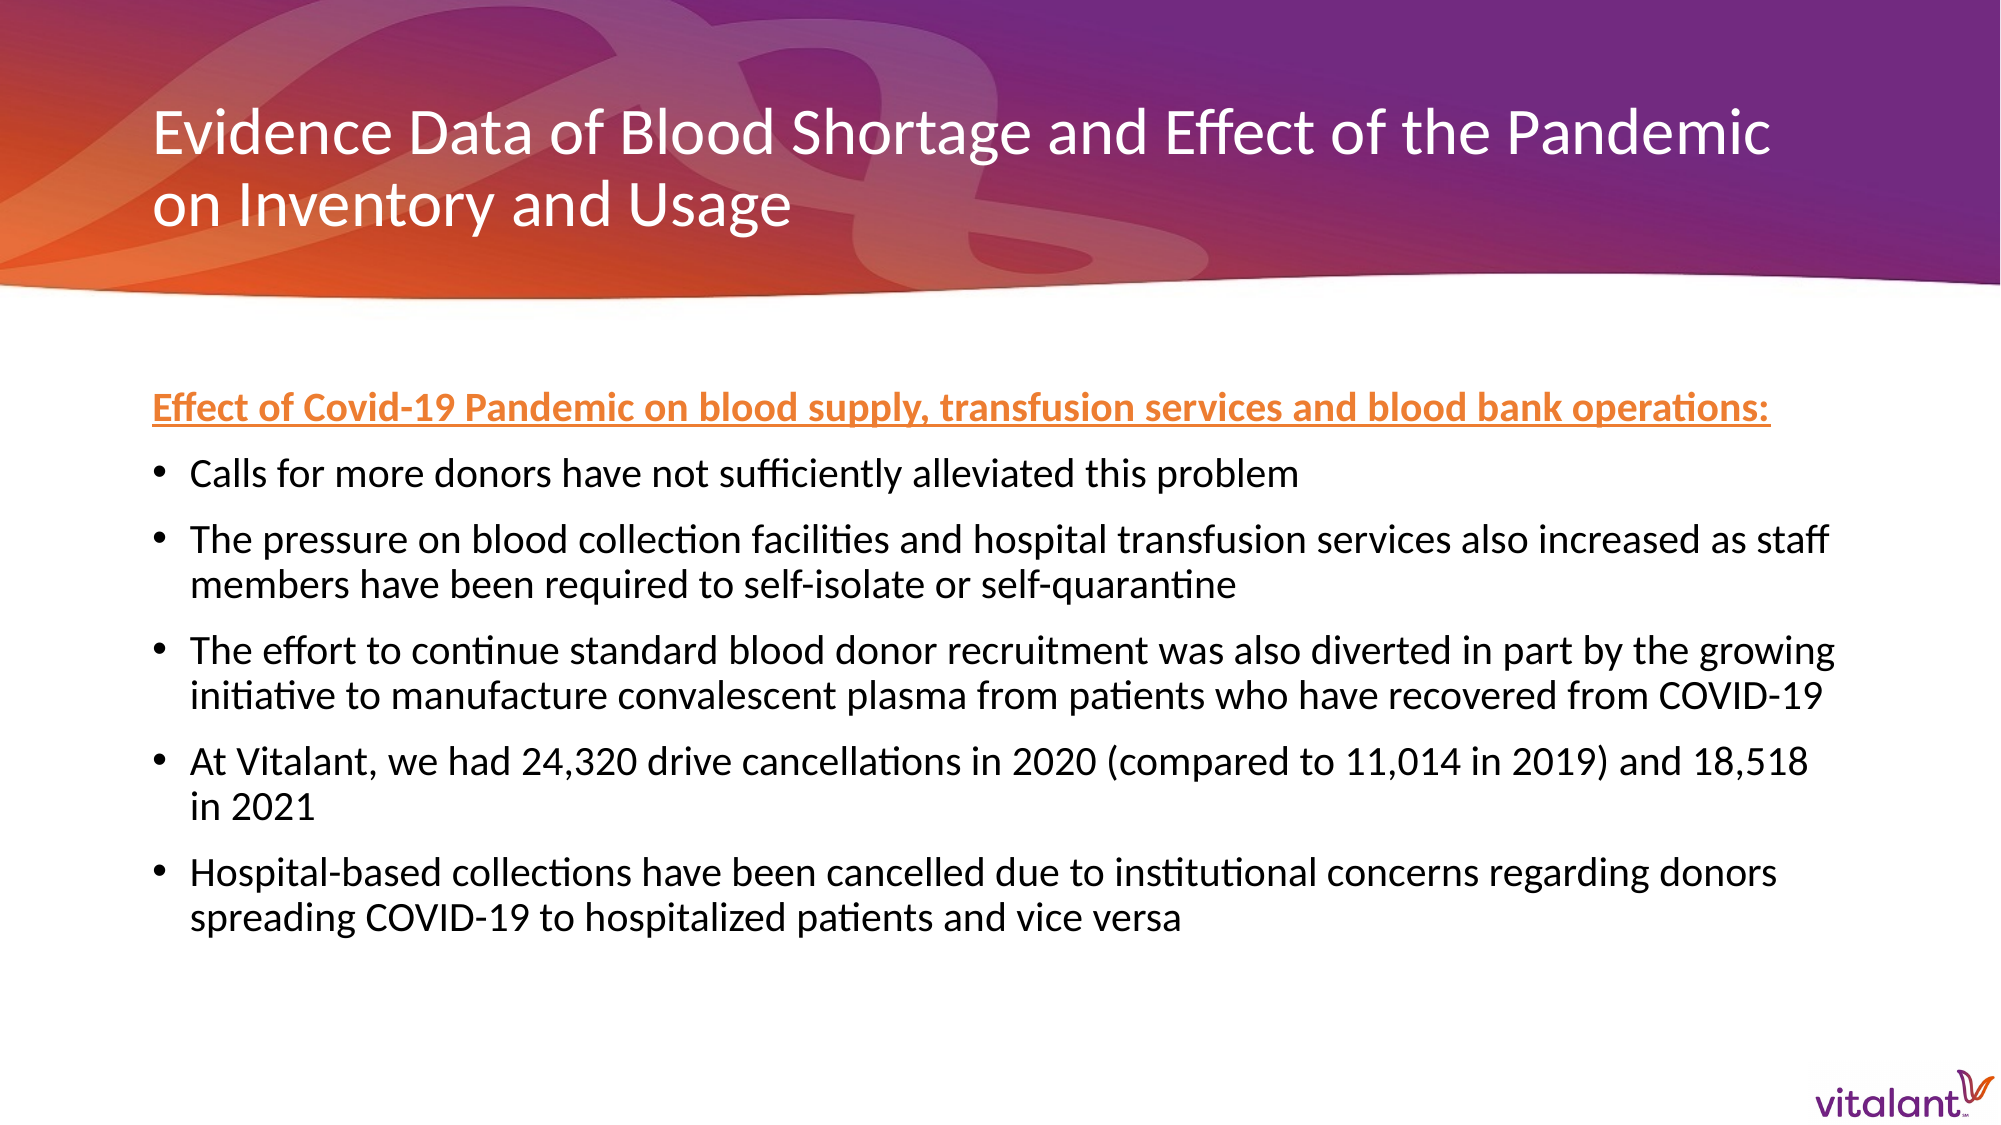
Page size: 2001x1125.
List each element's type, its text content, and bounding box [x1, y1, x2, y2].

picture [0, 0, 2001, 1125]
list Effect of Covid-19 Pandemic on blood supply, transfusion services and blood bank operations: Calls for more donors have not sufficiently alleviated this problem The pressure on blood collection facilities and hospital transfusion services also increased as staff members have been required to self-isolate or self-quarantine The effort to continue standard blood donor recruitment was also diverted in part by the growing initiative to manufacture convalescent plasma from patients who have recovered from COVID-19 At Vitalant, we had 24,320 drive cancellations in 2020 (compared to 11,014 in 2019) and 18,518 in 2021 Hospital-based collections have been cancelled due to institutional concerns regarding donors spreading COVID-19 to hospitalized patients and vice versa [137, 378, 1863, 1092]
title Evidence Data of Blood Shortage and Effect of the Pandemic on Inventory and Usage [137, 59, 1863, 278]
